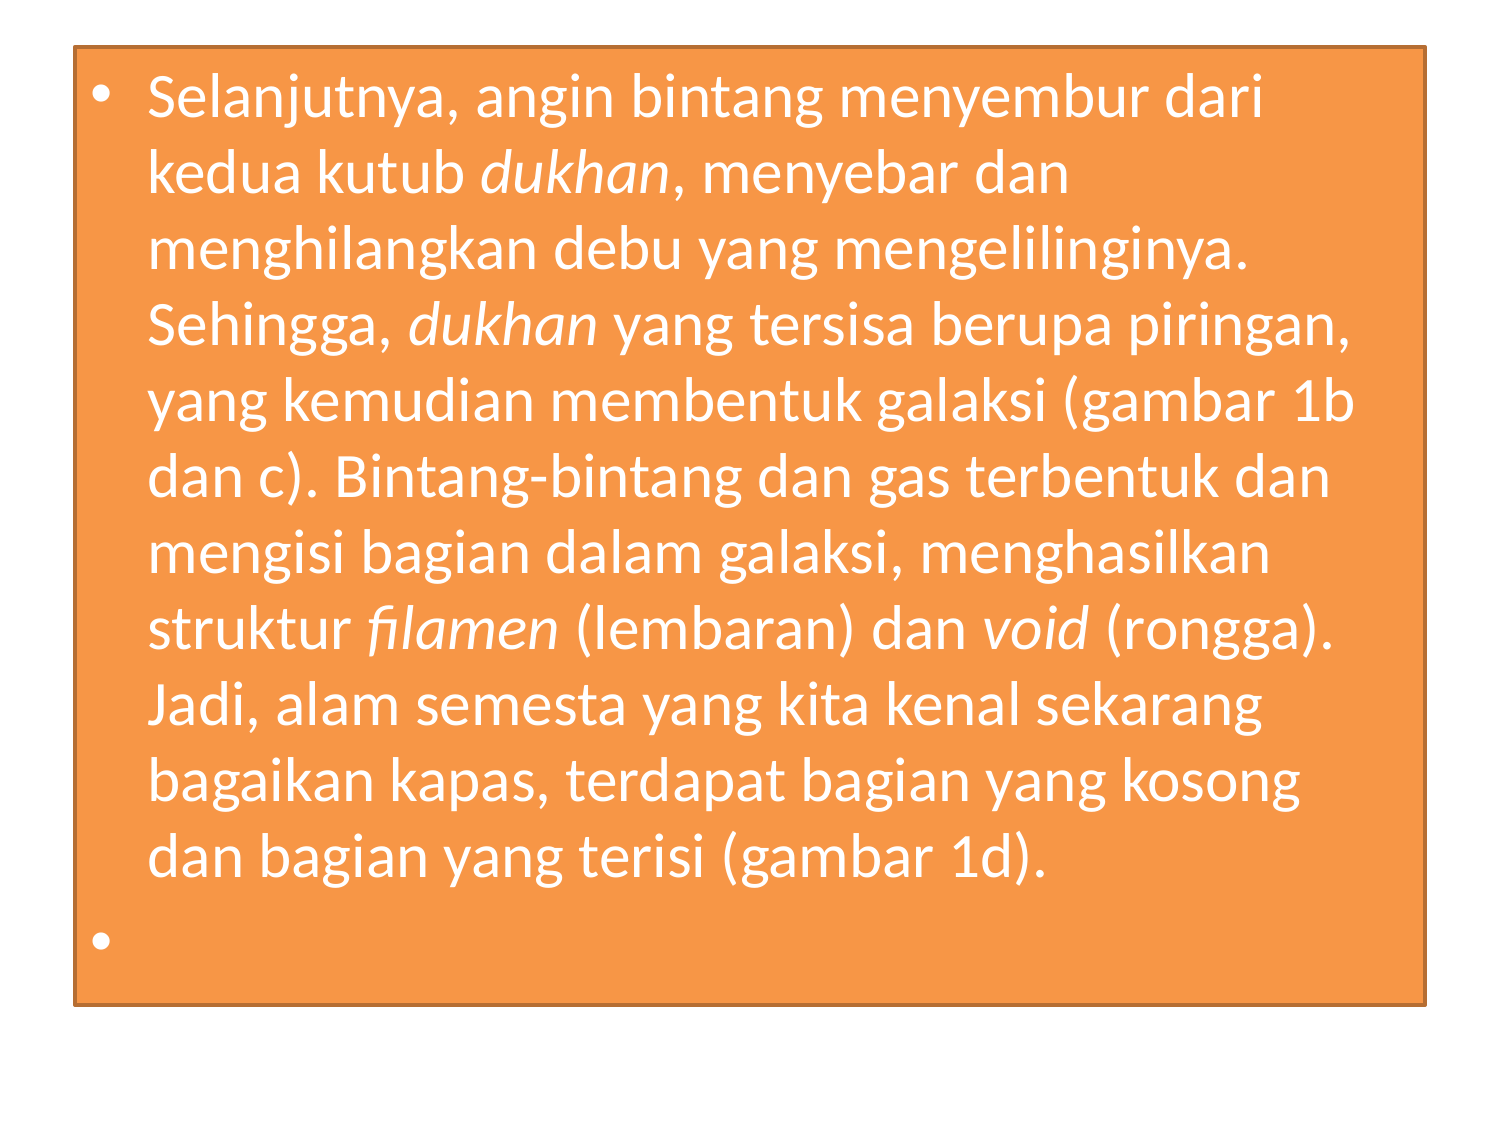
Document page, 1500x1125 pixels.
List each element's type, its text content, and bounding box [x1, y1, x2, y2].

list Selanjutnya, angin bintang menyembur dari kedua kutub dukhan, menyebar dan menghilangkan debu yang mengelilinginya. Sehingga, dukhan yang tersisa berupa piringan, yang kemudian membentuk galaksi (gambar 1b dan c). Bintang-bintang dan gas terbentuk dan mengisi bagian dalam galaksi, menghasilkan struktur filamen (lembaran) dan void (rongga). Jadi, alam semesta yang kita kenal sekarang bagaikan kapas, terdapat bagian yang kosong dan bagian yang terisi (gambar 1d). [73, 45, 1427, 1007]
